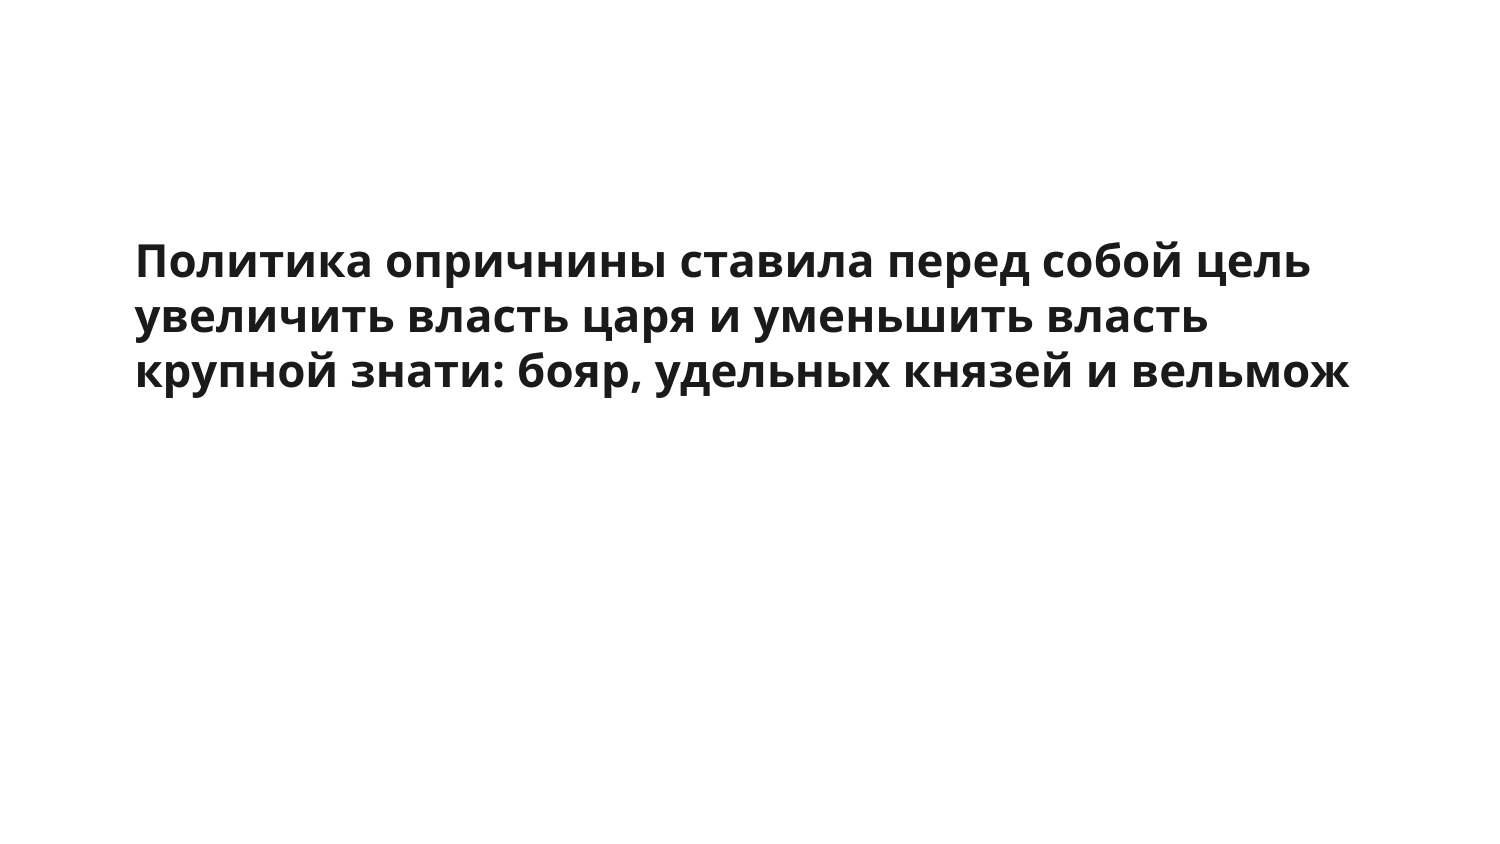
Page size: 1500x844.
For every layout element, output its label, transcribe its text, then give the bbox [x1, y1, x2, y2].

title Политика опричнины ставила перед собой цель увеличить власть царя и уменьшить власть крупной знати: бояр, удельных князей и вельмож [119, 216, 1381, 466]
